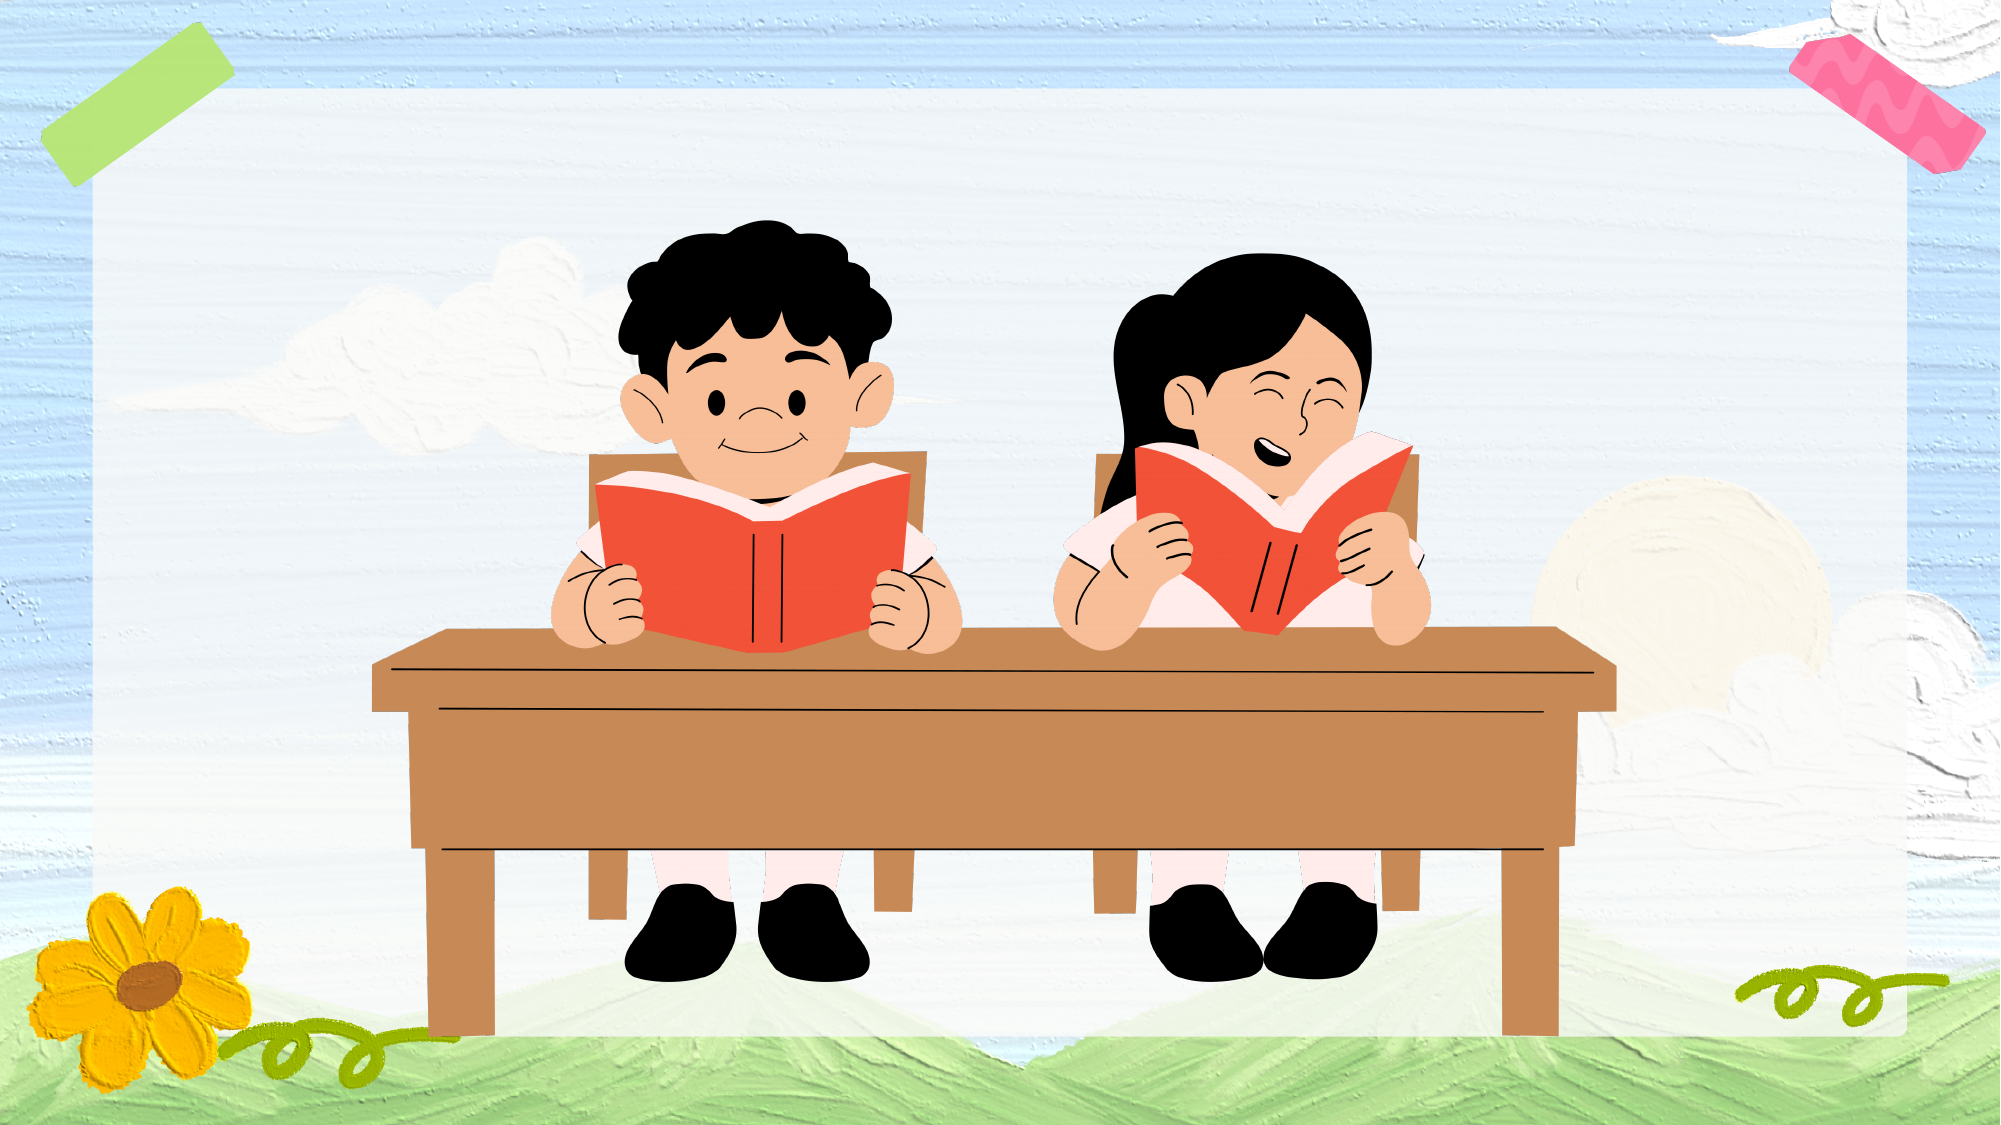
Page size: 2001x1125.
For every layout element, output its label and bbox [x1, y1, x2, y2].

text_box [25, 885, 215, 1094]
text_box [36, 95, 92, 189]
text_box [92, 88, 1908, 1037]
text_box [101, 19, 238, 88]
text_box [1786, 15, 1988, 186]
text_box [1733, 950, 1966, 1067]
text_box [215, 1037, 479, 1125]
text_box [0, 0, 2000, 1125]
